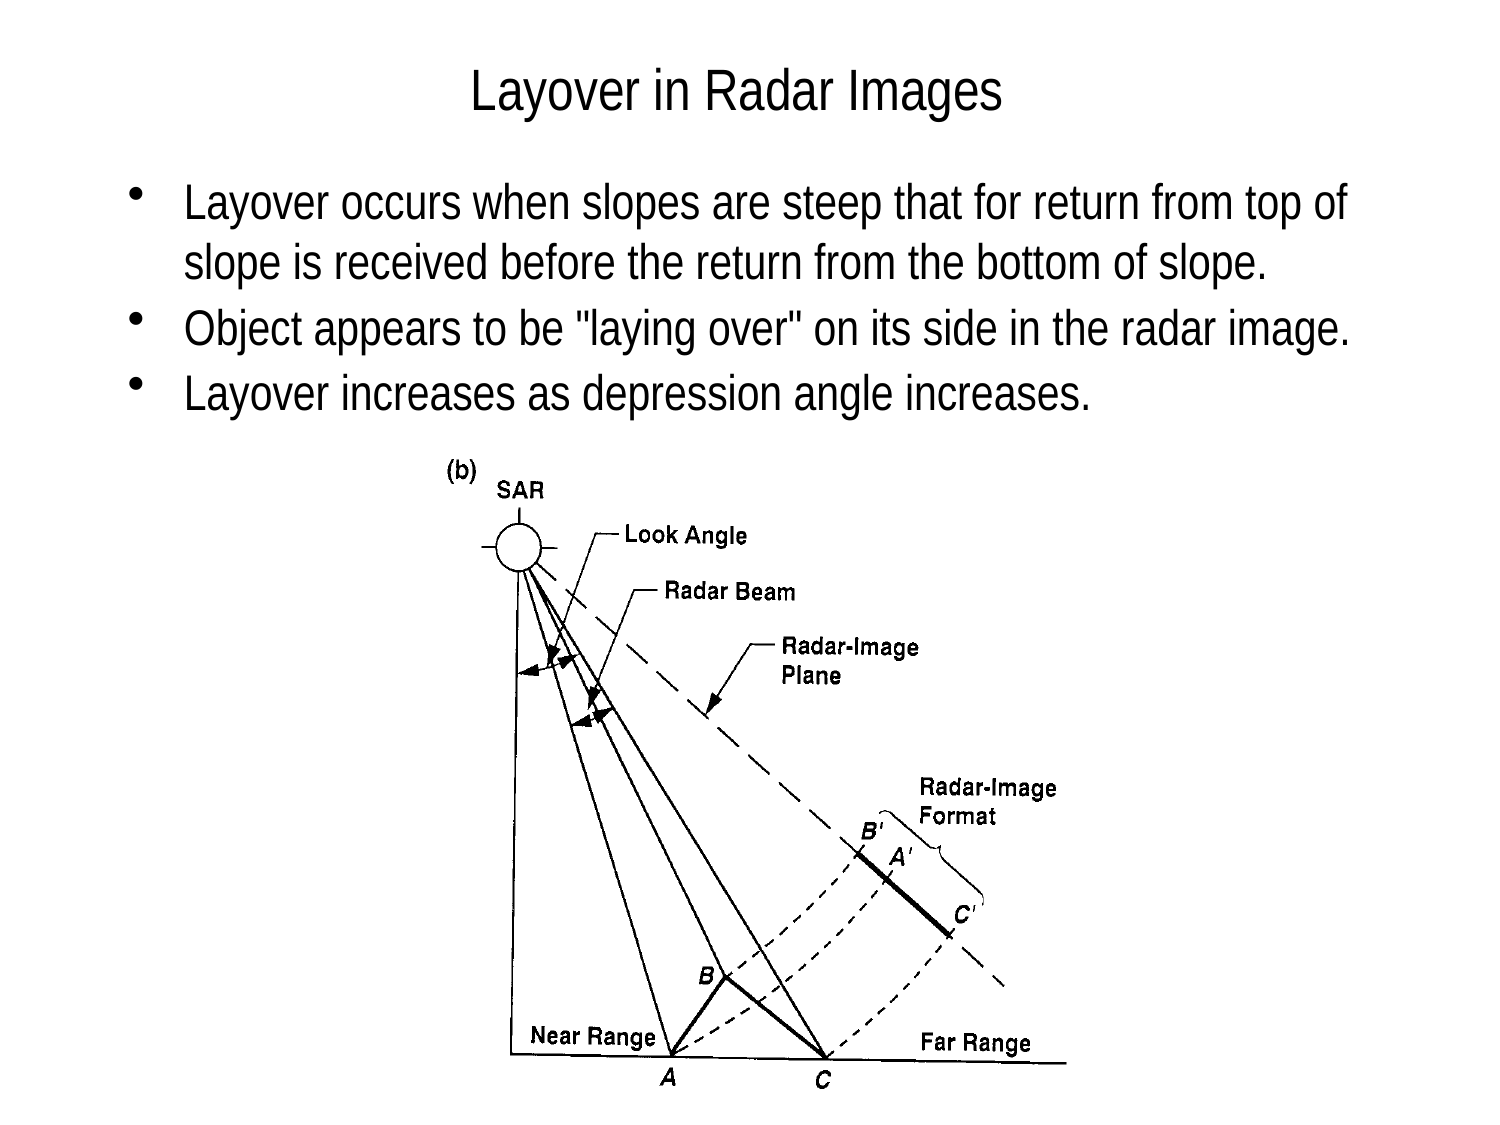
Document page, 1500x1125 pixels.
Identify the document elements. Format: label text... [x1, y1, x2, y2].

list Layover occurs when slopes are steep that for return from top of slope is received before the return from the bottom of slope. Object appears to be "laying over" on its side in the radar image. Layover increases as depression angle increases. [112, 162, 1388, 438]
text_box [424, 449, 1067, 1101]
title Layover in Radar Images [99, 37, 1376, 138]
